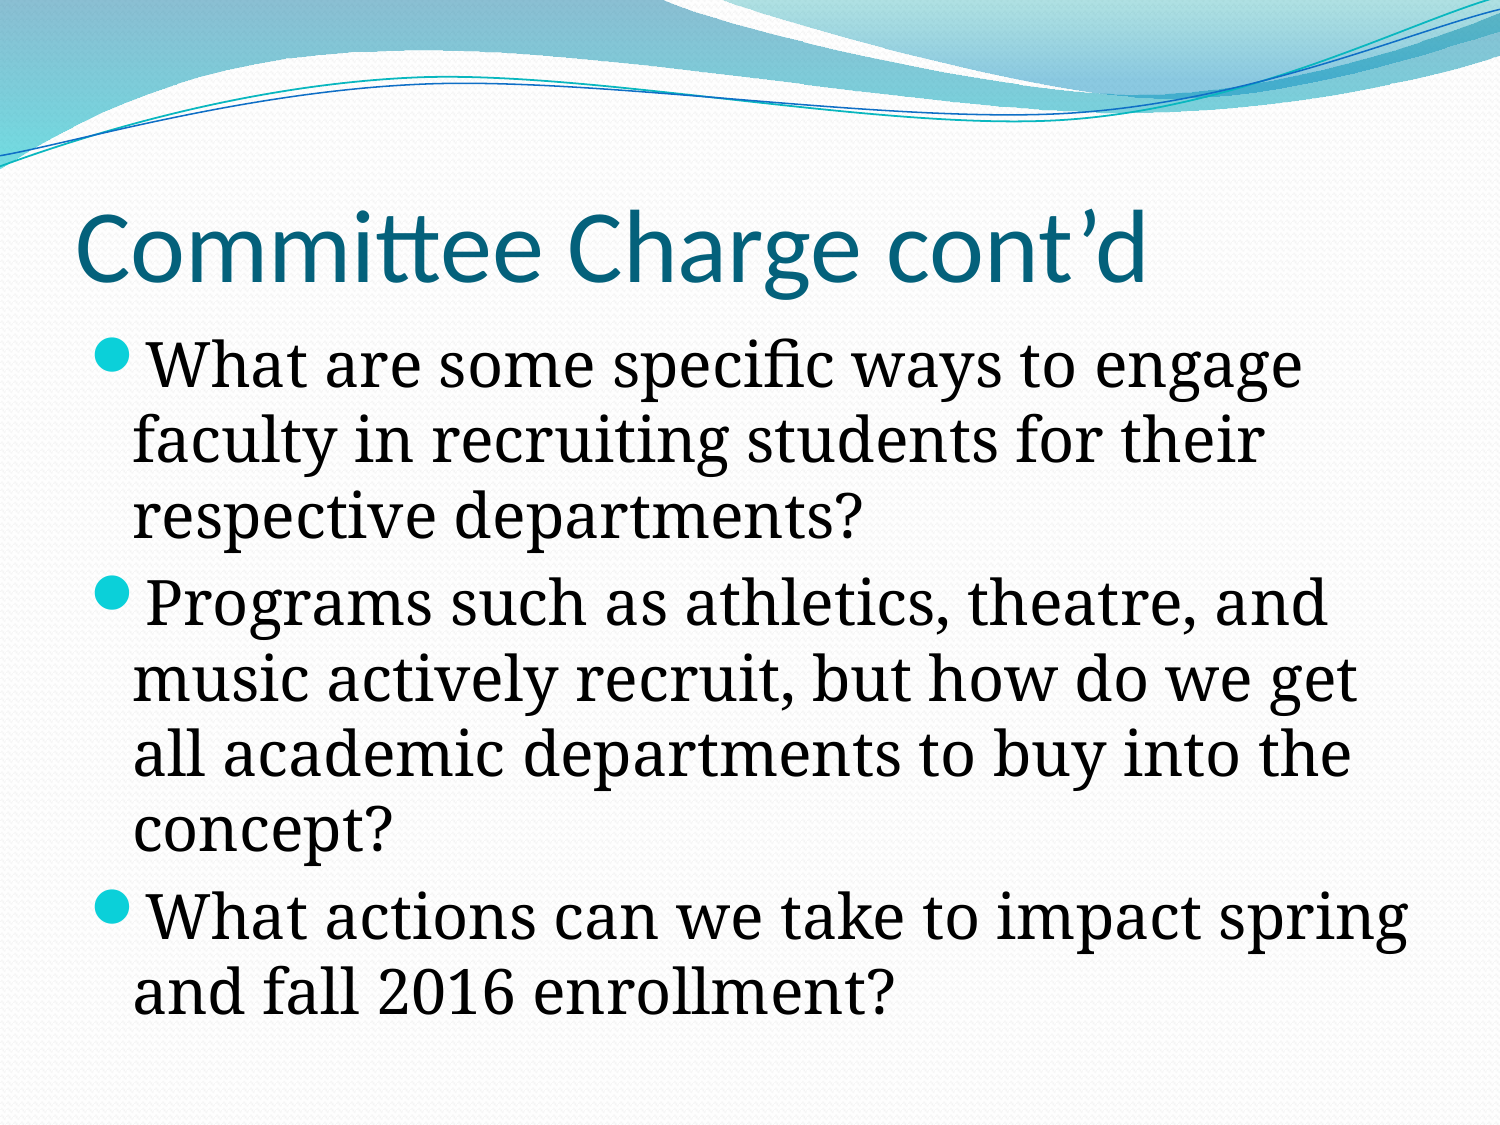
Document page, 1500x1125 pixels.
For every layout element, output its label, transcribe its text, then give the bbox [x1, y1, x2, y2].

title Committee Charge cont’d [75, 115, 1425, 303]
list What are some specific ways to engage faculty in recruiting students for their respective departments? Programs such as athletics, theatre, and music actively recruit, but how do we get all academic departments to buy into the concept? What actions can we take to impact spring and fall 2016 enrollment? [75, 317, 1425, 1038]
